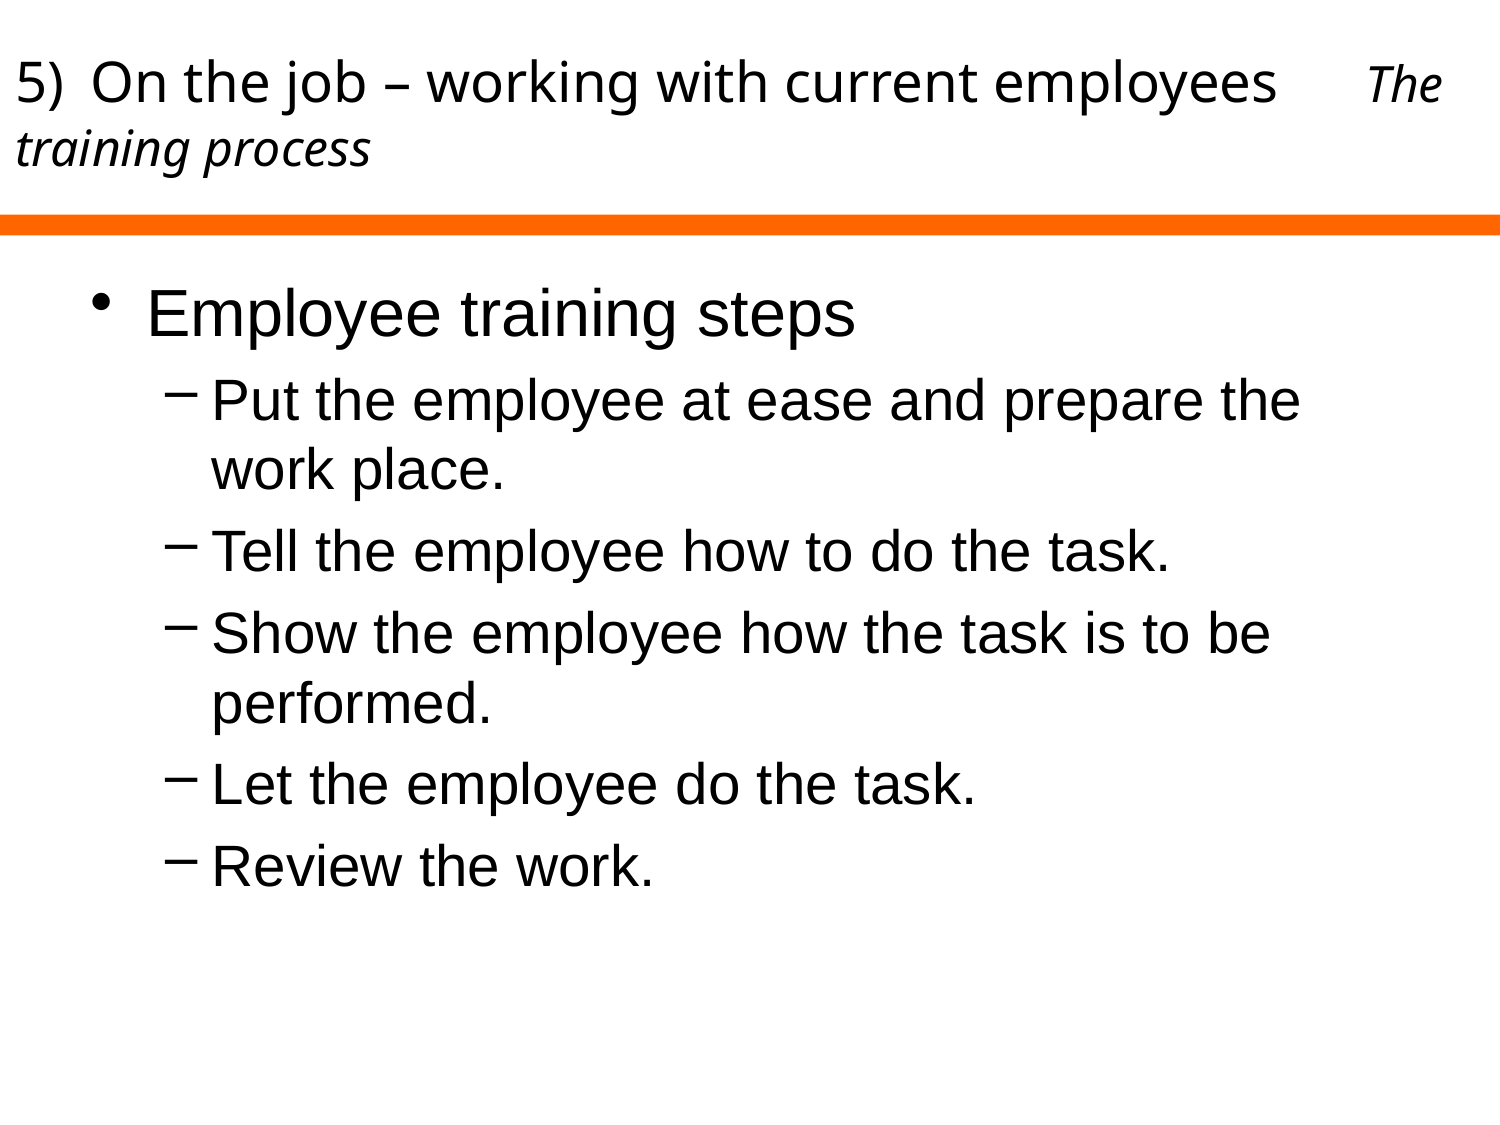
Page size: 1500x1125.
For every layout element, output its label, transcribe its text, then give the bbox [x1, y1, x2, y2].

text_box 5) On the job – working with current employees The training process [0, 12, 1500, 200]
list Employee training steps Put the employee at ease and prepare the work place. Tell the employee how to do the task. Show the employee how the task is to be performed. Let the employee do the task. Review the work. [74, 262, 1426, 1006]
